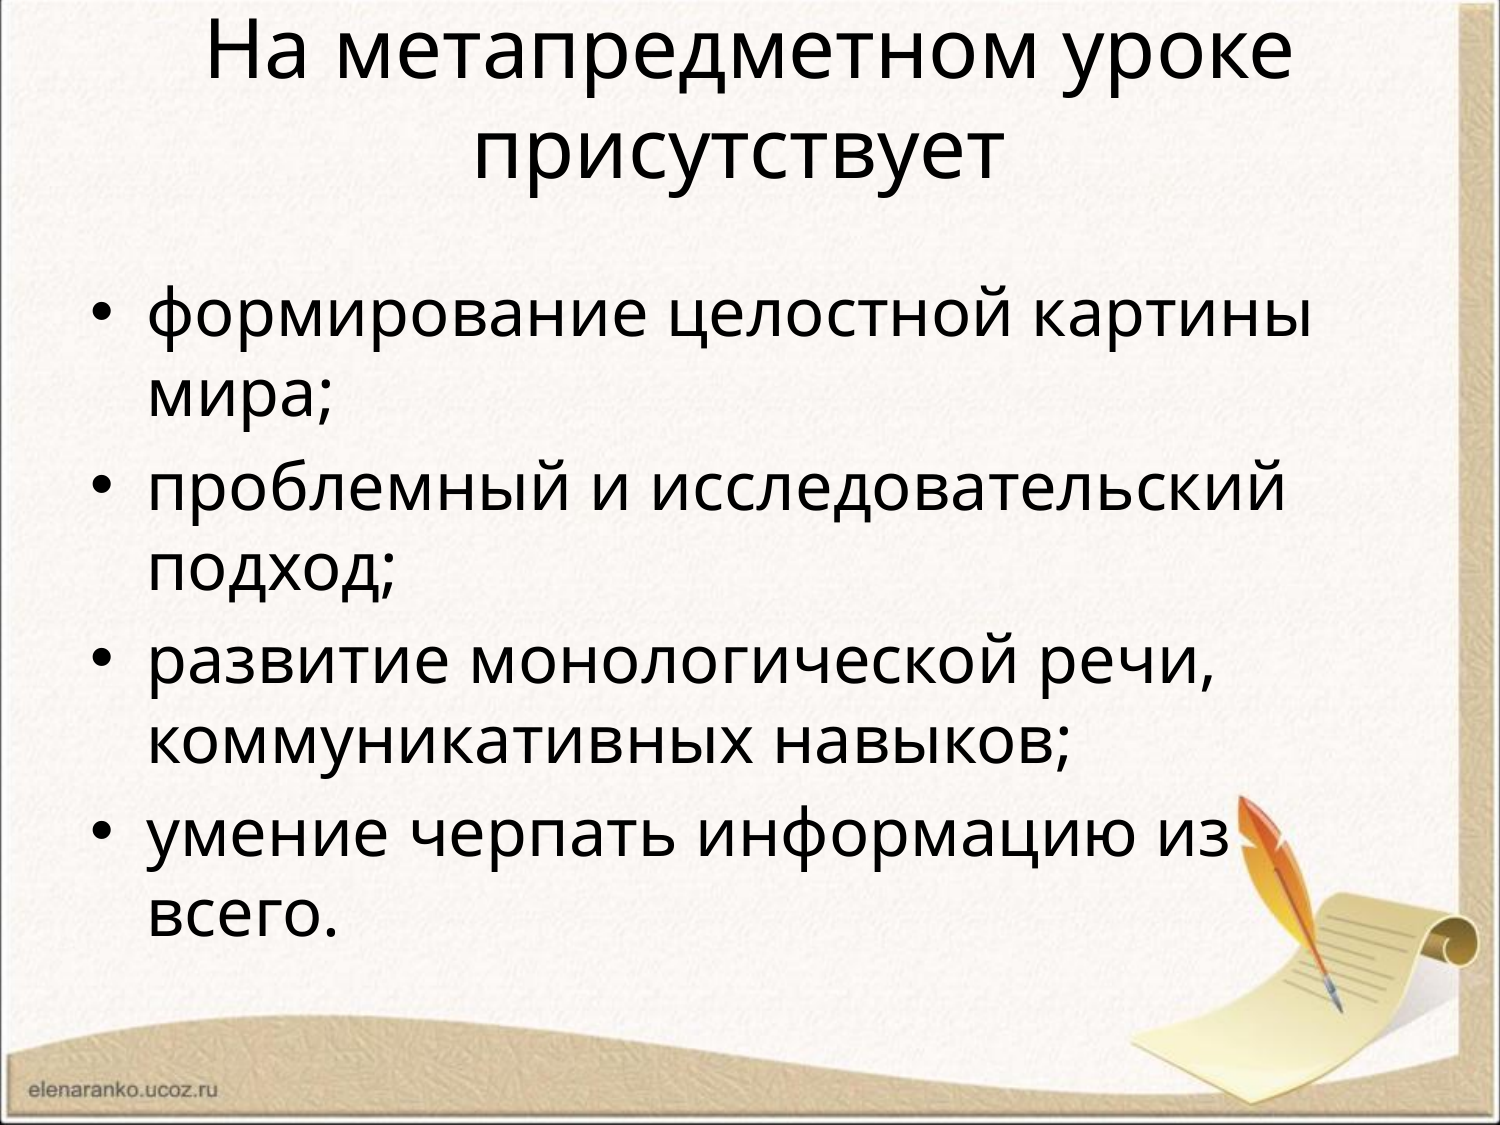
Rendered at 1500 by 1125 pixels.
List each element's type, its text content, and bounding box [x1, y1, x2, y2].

picture [0, 0, 1500, 1125]
title На метапредметном уроке присутствует [75, 45, 1425, 256]
list формирование целостной картины мира; проблемный и исследовательский подход; развитие монологической речи, коммуникативных навыков; умение черпать информацию из всего. [75, 262, 1425, 1005]
